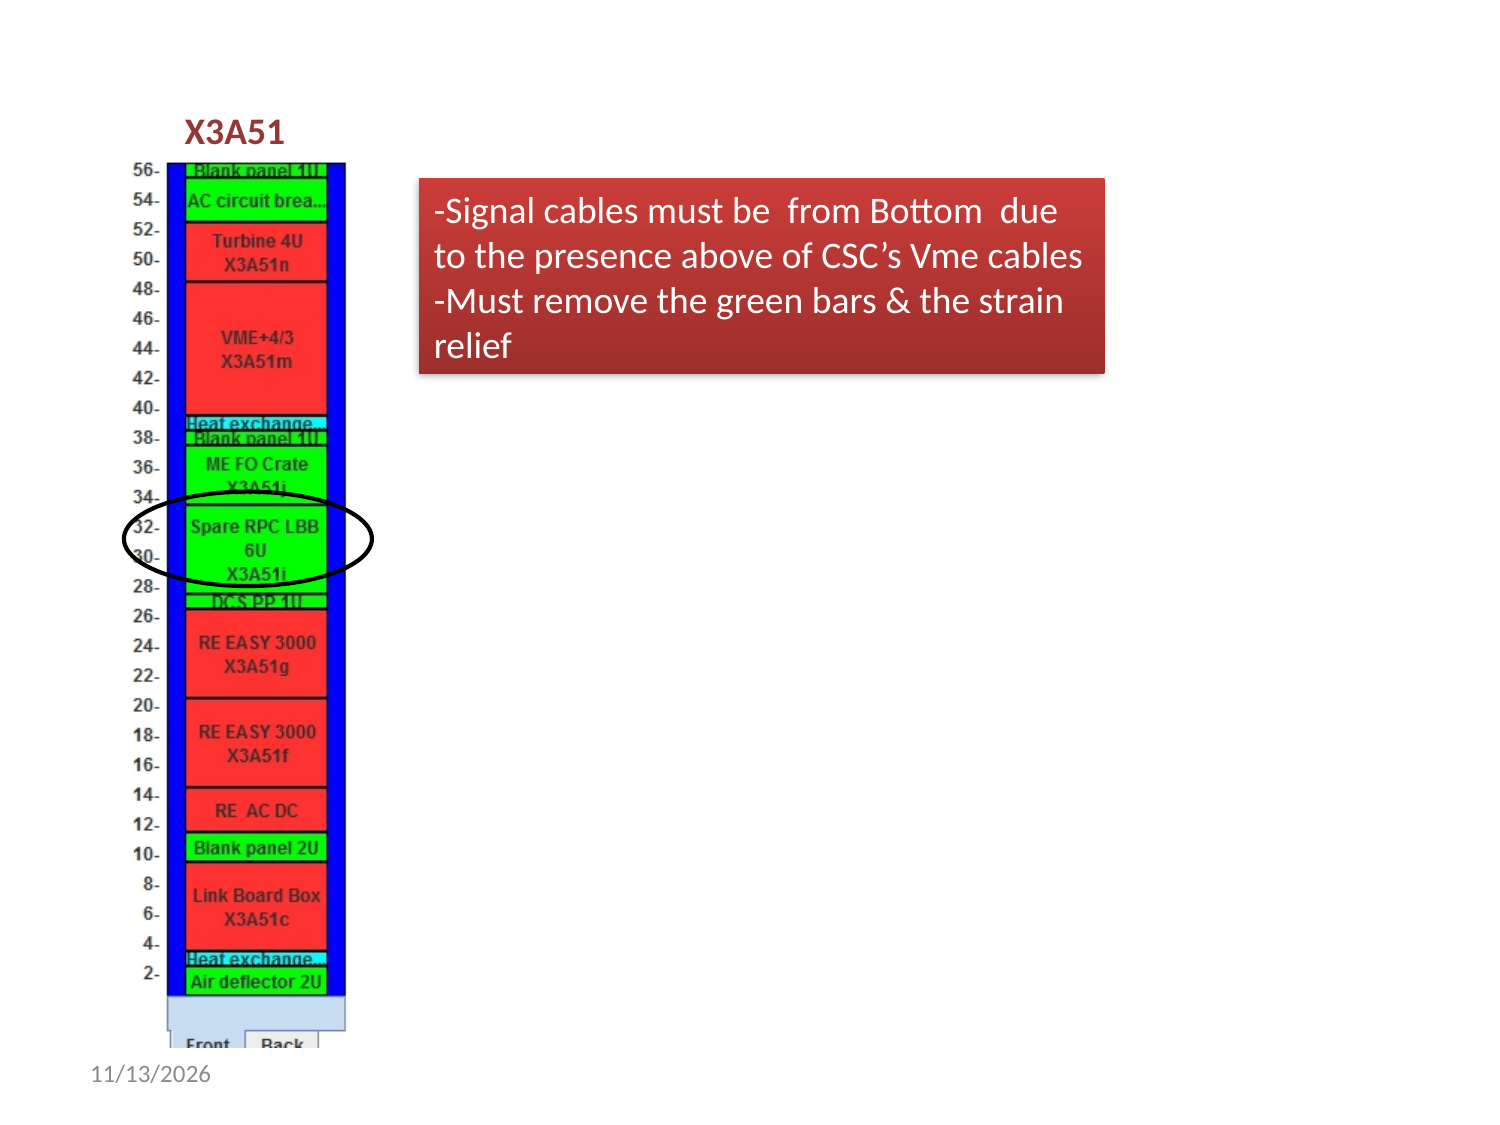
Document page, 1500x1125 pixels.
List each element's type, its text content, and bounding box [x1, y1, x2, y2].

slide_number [75, 1042, 425, 1103]
text_box [365, 520, 375, 558]
text_box X3A51 [169, 100, 301, 147]
picture [100, 148, 361, 1048]
text_box -Signal cables must be from Bottom due to the presence above of CSC’s Vme cables -Must remove the green bars & the strain relief [419, 178, 1105, 374]
